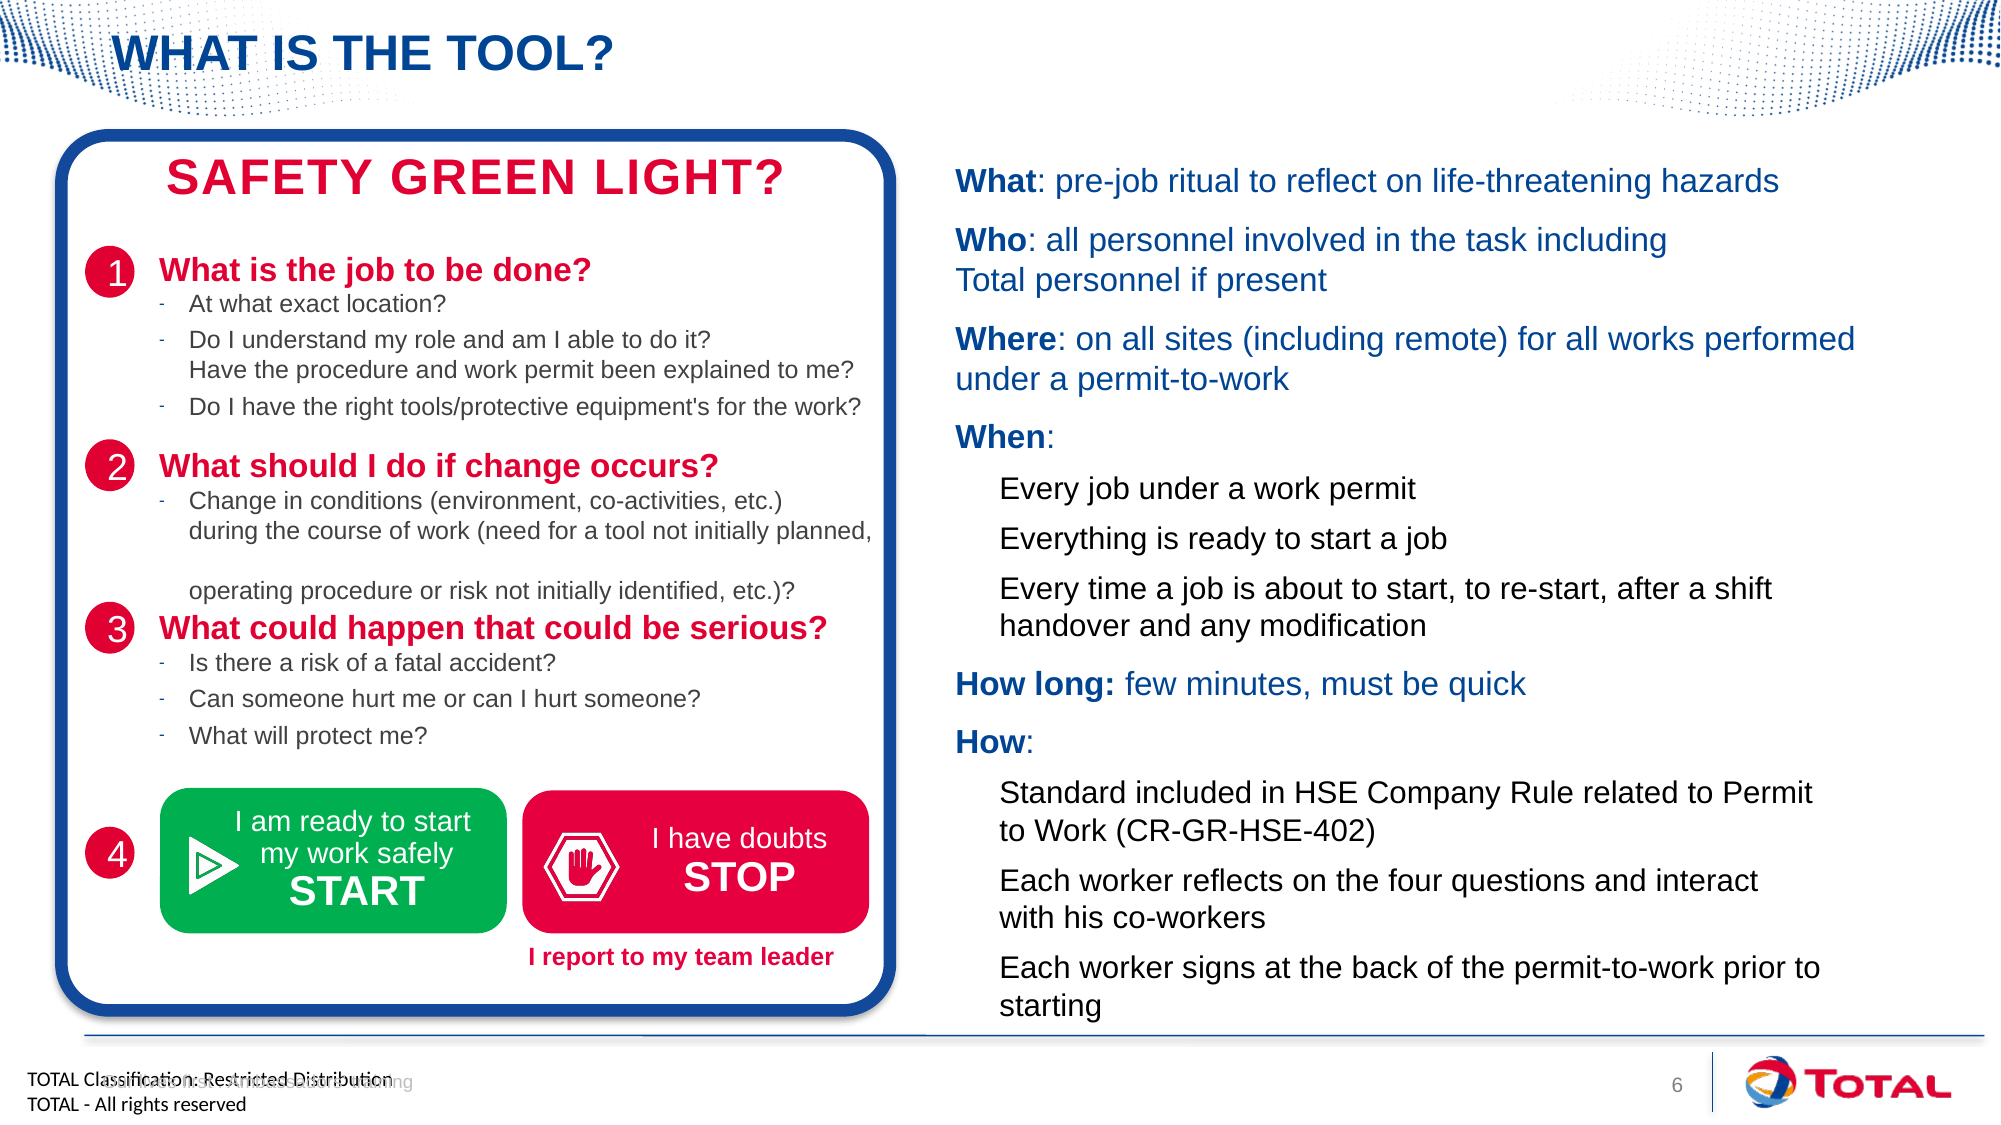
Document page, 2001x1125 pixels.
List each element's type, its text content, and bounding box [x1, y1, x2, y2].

title What is the tool? [22, 0, 1982, 102]
picture [0, 0, 414, 121]
picture [1555, 0, 2001, 121]
picture [185, 836, 244, 895]
picture [542, 826, 621, 907]
footer Our lives first : Ambassadors' training [87, 1058, 646, 1103]
list What: pre-job ritual to reflect on life-threatening hazards Who: all personnel involved in the task including Total personnel if present Where: on all sites (including remote) for all works performed under a permit-to-work When: Every job under a work permit Everything is ready to start a job Every time a job is about to start, to re-start, after a shift handover and any modification How long: few minutes, must be quick How: Standard included in HSE Company Rule related to Permit to Work (CR-GR-HSE-402) Each worker reflects on the four questions and interact with his co-workers Each worker signs at the back of the permit-to-work prior to starting [940, 152, 1912, 1008]
picture [1730, 1040, 1967, 1124]
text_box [61, 135, 895, 1011]
